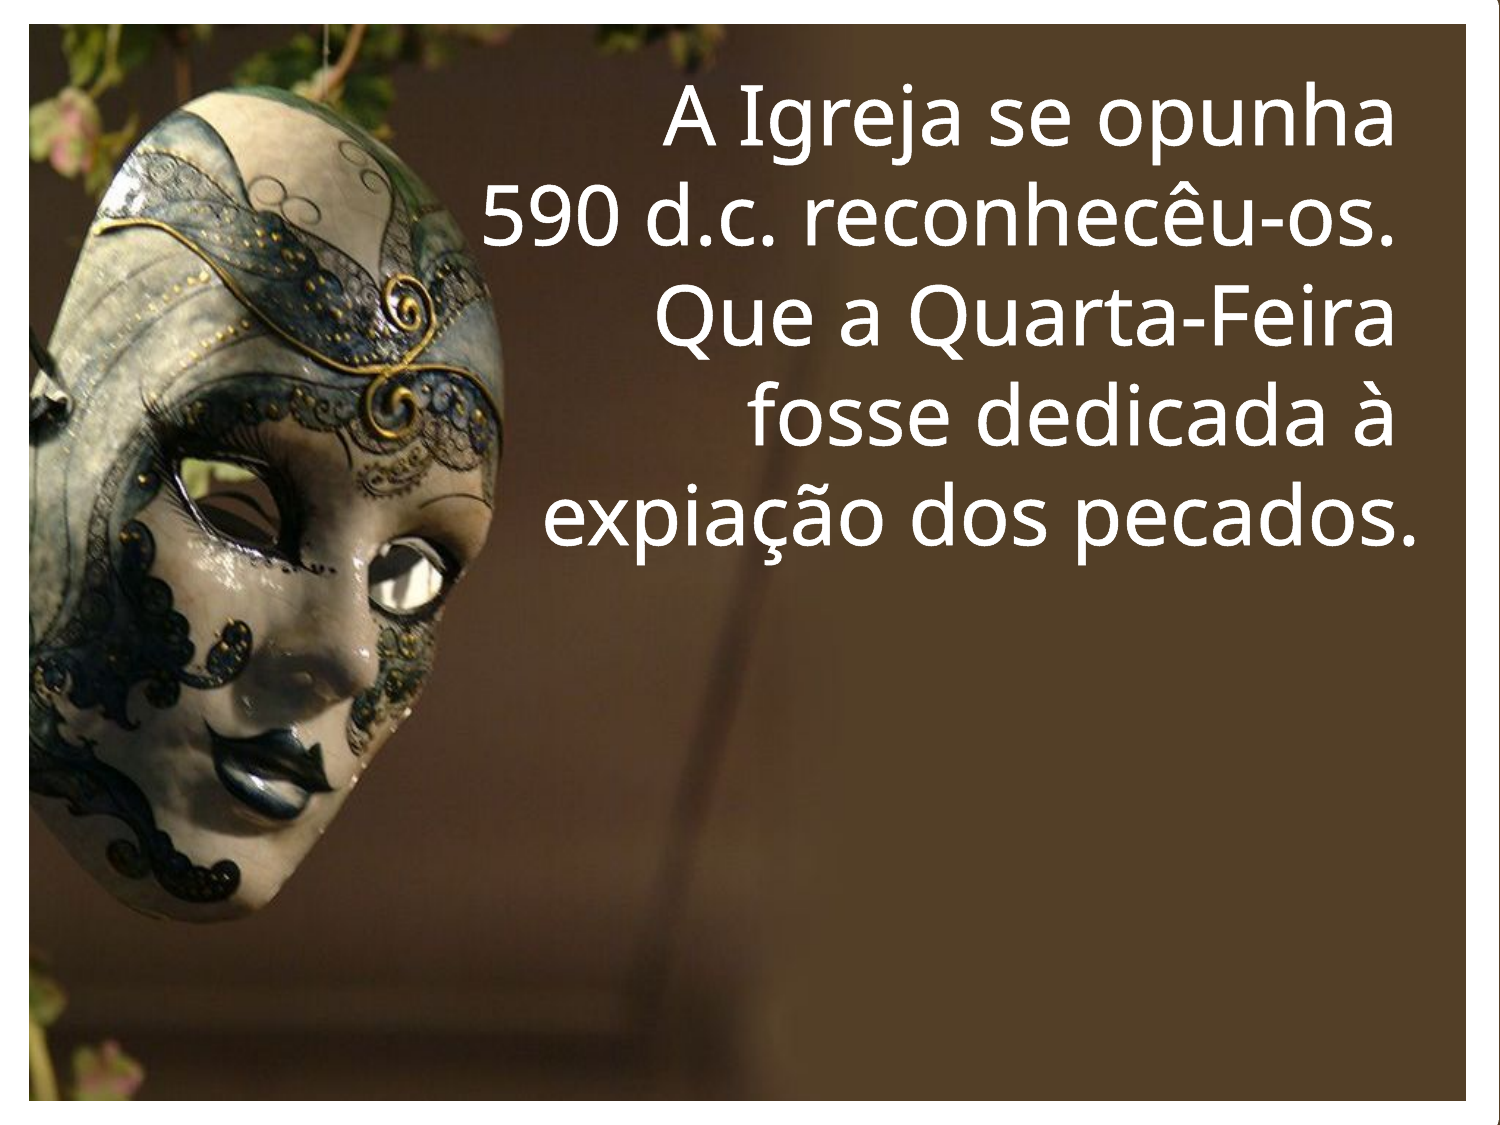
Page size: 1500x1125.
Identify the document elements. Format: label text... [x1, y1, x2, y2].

picture [0, 0, 1500, 1125]
text_box A Igreja se opunha 590 d.c. reconhecêu-os. Que a Quarta-Feira fosse dedicada à expiação dos pecados. [53, 54, 1436, 570]
text_box [10, 5, 1484, 1120]
